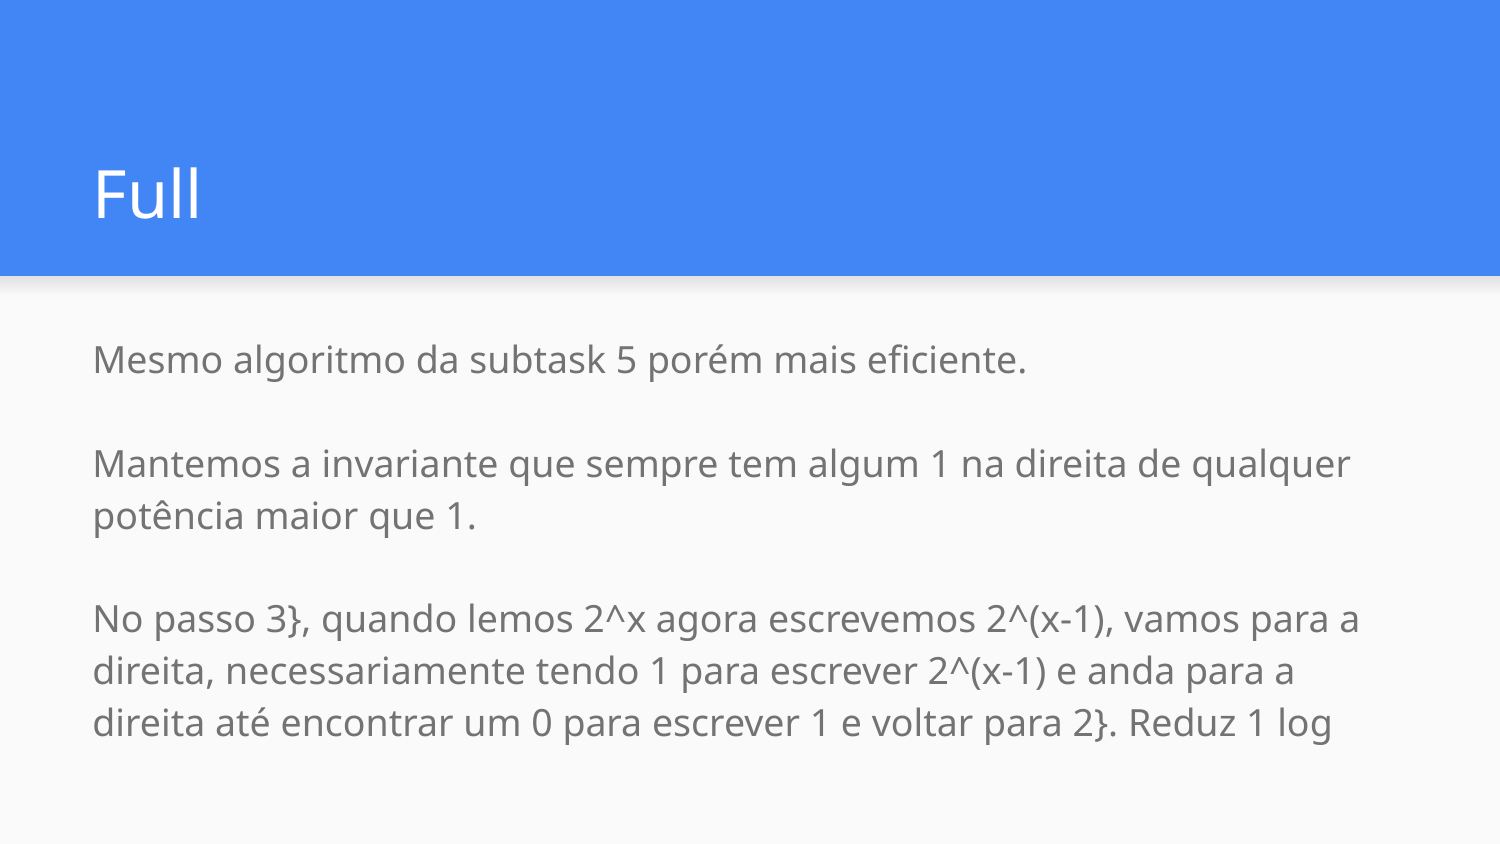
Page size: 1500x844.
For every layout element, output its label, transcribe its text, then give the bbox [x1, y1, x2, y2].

list Mesmo algoritmo da subtask 5 porém mais eficiente. Mantemos a invariante que sempre tem algum 1 na direita de qualquer potência maior que 1. No passo 3}, quando lemos 2^x agora escrevemos 2^(x-1), vamos para a direita, necessariamente tendo 1 para escrever 2^(x-1) e anda para a direita até encontrar um 0 para escrever 1 e voltar para 2}. Reduz 1 log [77, 314, 1427, 760]
title Full [77, 121, 1427, 248]
